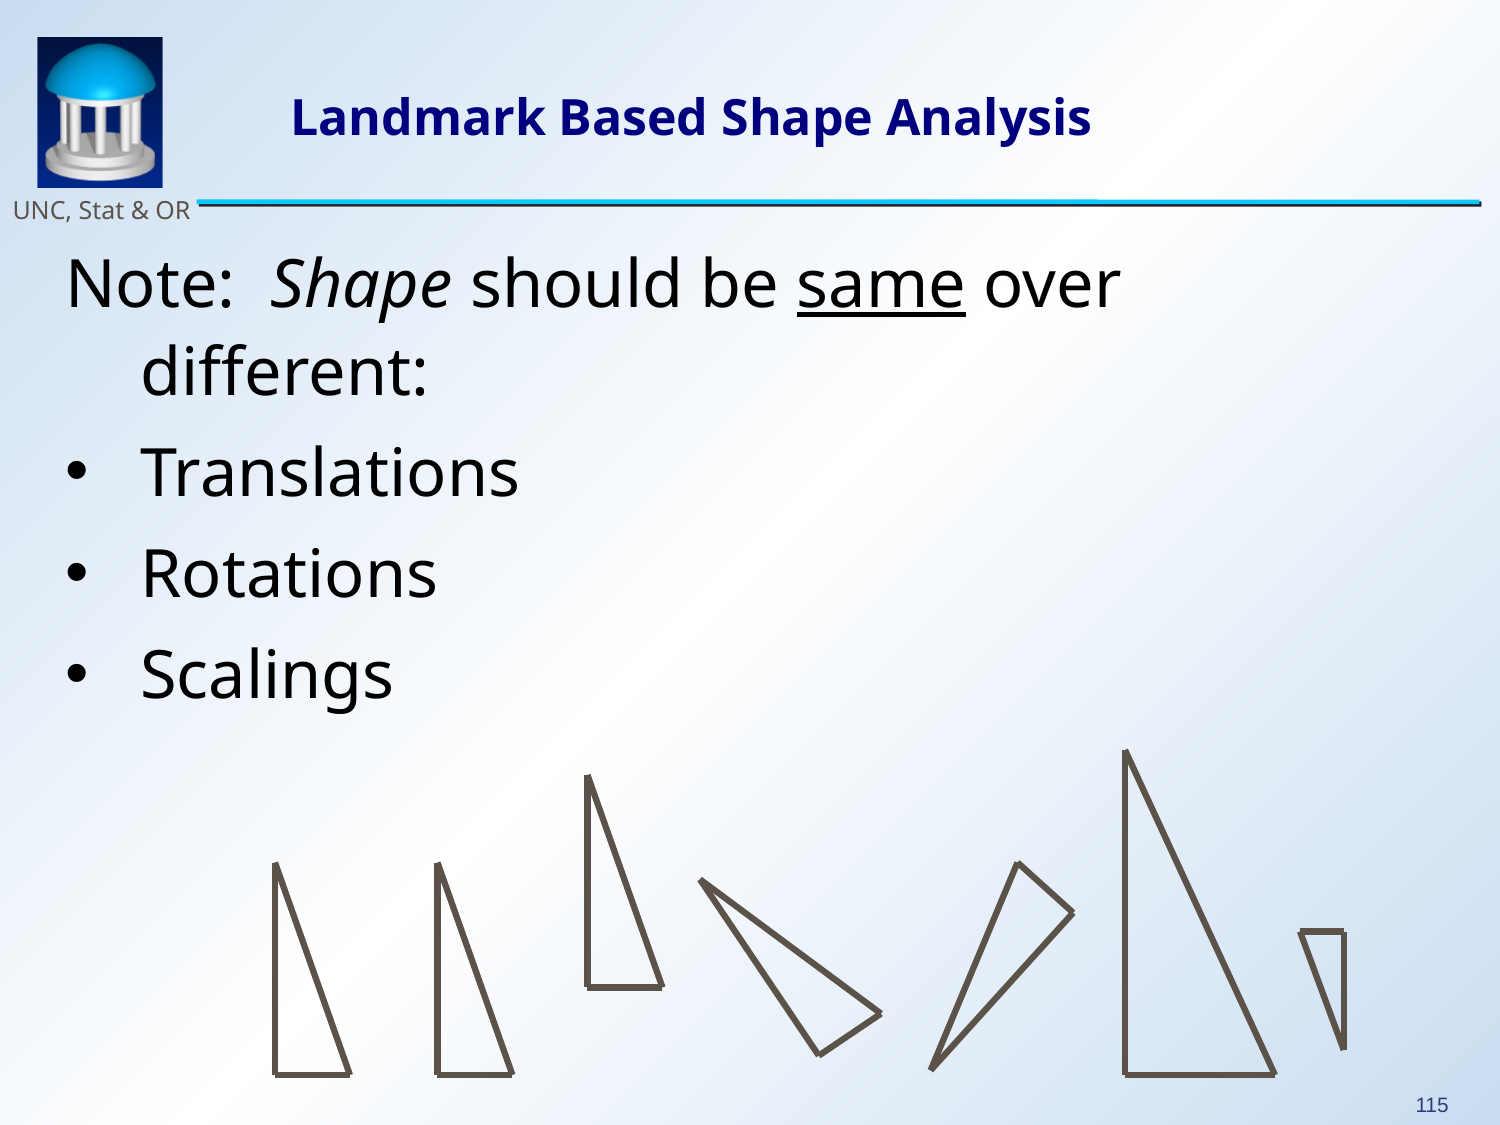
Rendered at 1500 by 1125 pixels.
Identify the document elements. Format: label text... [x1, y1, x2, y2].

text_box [936, 859, 1012, 1073]
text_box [274, 862, 351, 1076]
list Note: Shape should be same over different: Translations Rotations Scalings [49, 224, 1432, 1076]
title Landmark Based Shape Analysis [274, 74, 1448, 156]
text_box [1124, 749, 1276, 1076]
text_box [587, 774, 663, 988]
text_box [752, 839, 829, 1053]
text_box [437, 862, 513, 1076]
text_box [1299, 931, 1344, 1051]
